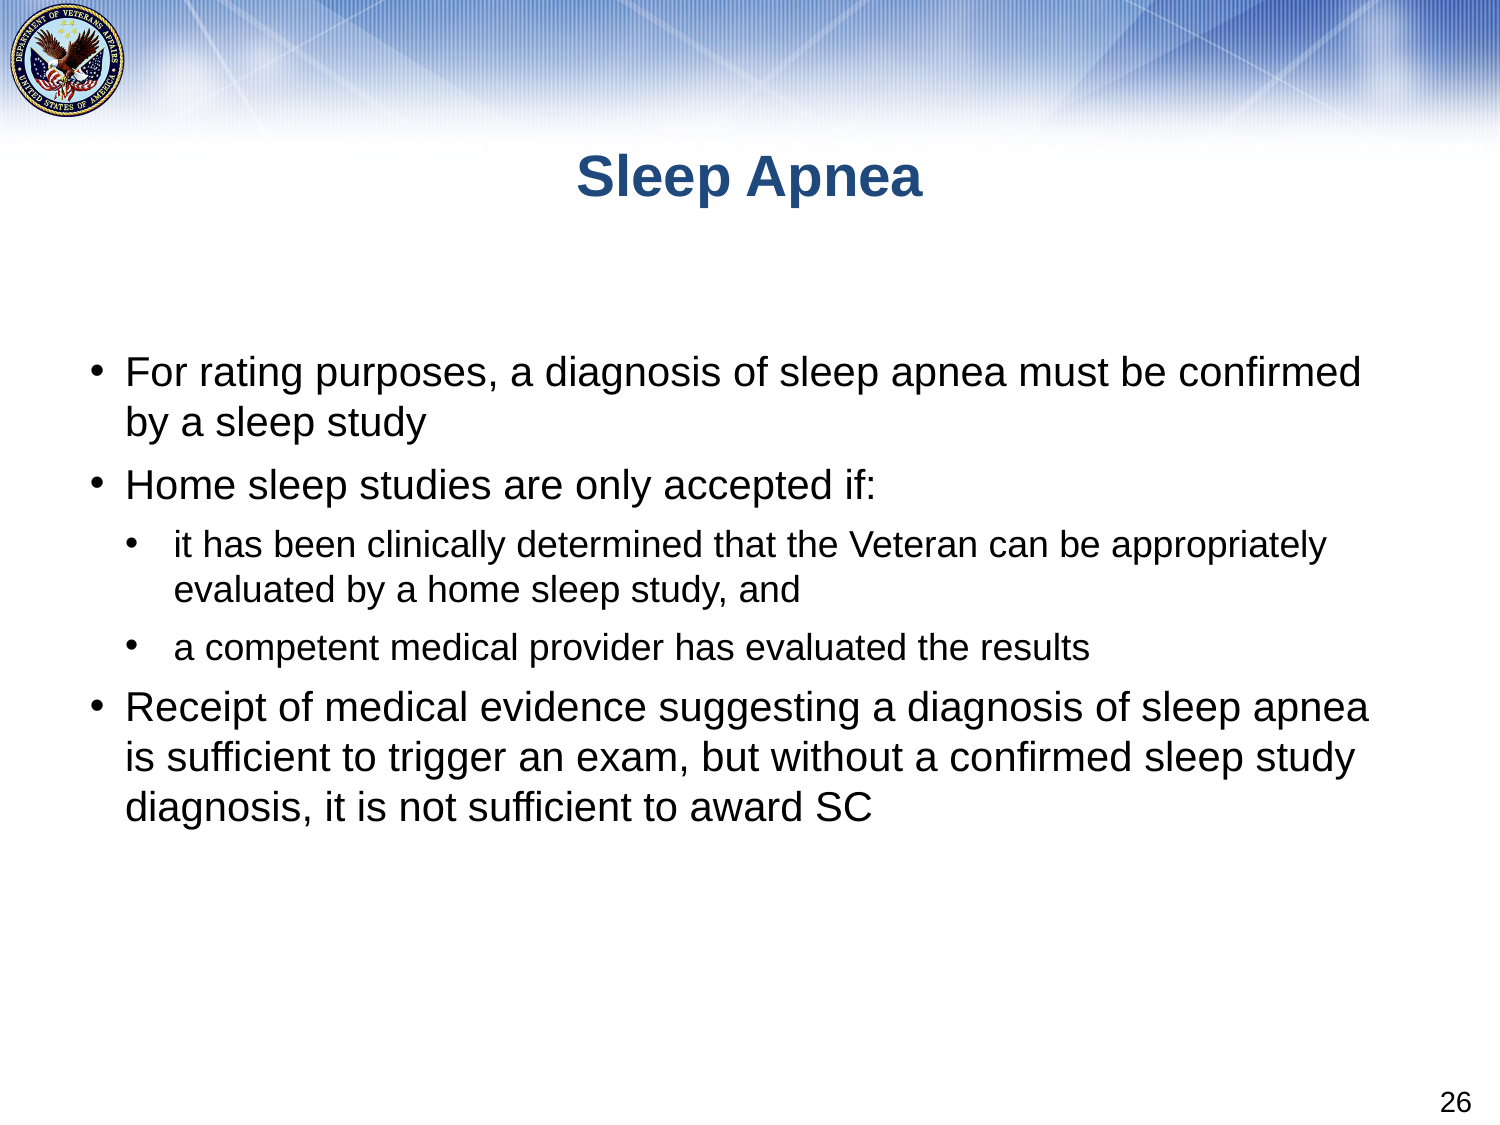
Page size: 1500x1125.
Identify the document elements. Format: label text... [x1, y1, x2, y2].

picture [0, 309, 1500, 1062]
list For rating purposes, a diagnosis of sleep apnea must be confirmed by a sleep study Home sleep studies are only accepted if: it has been clinically determined that the Veteran can be appropriately evaluated by a home sleep study, and a competent medical provider has evaluated the results Receipt of medical evidence suggesting a diagnosis of sleep apnea is sufficient to trigger an exam, but without a confirmed sleep study diagnosis, it is not sufficient to award SC [75, 337, 1425, 980]
slide_number 26 [1136, 1083, 1487, 1125]
title Sleep Apnea [0, 130, 1500, 309]
picture [0, 0, 1500, 130]
